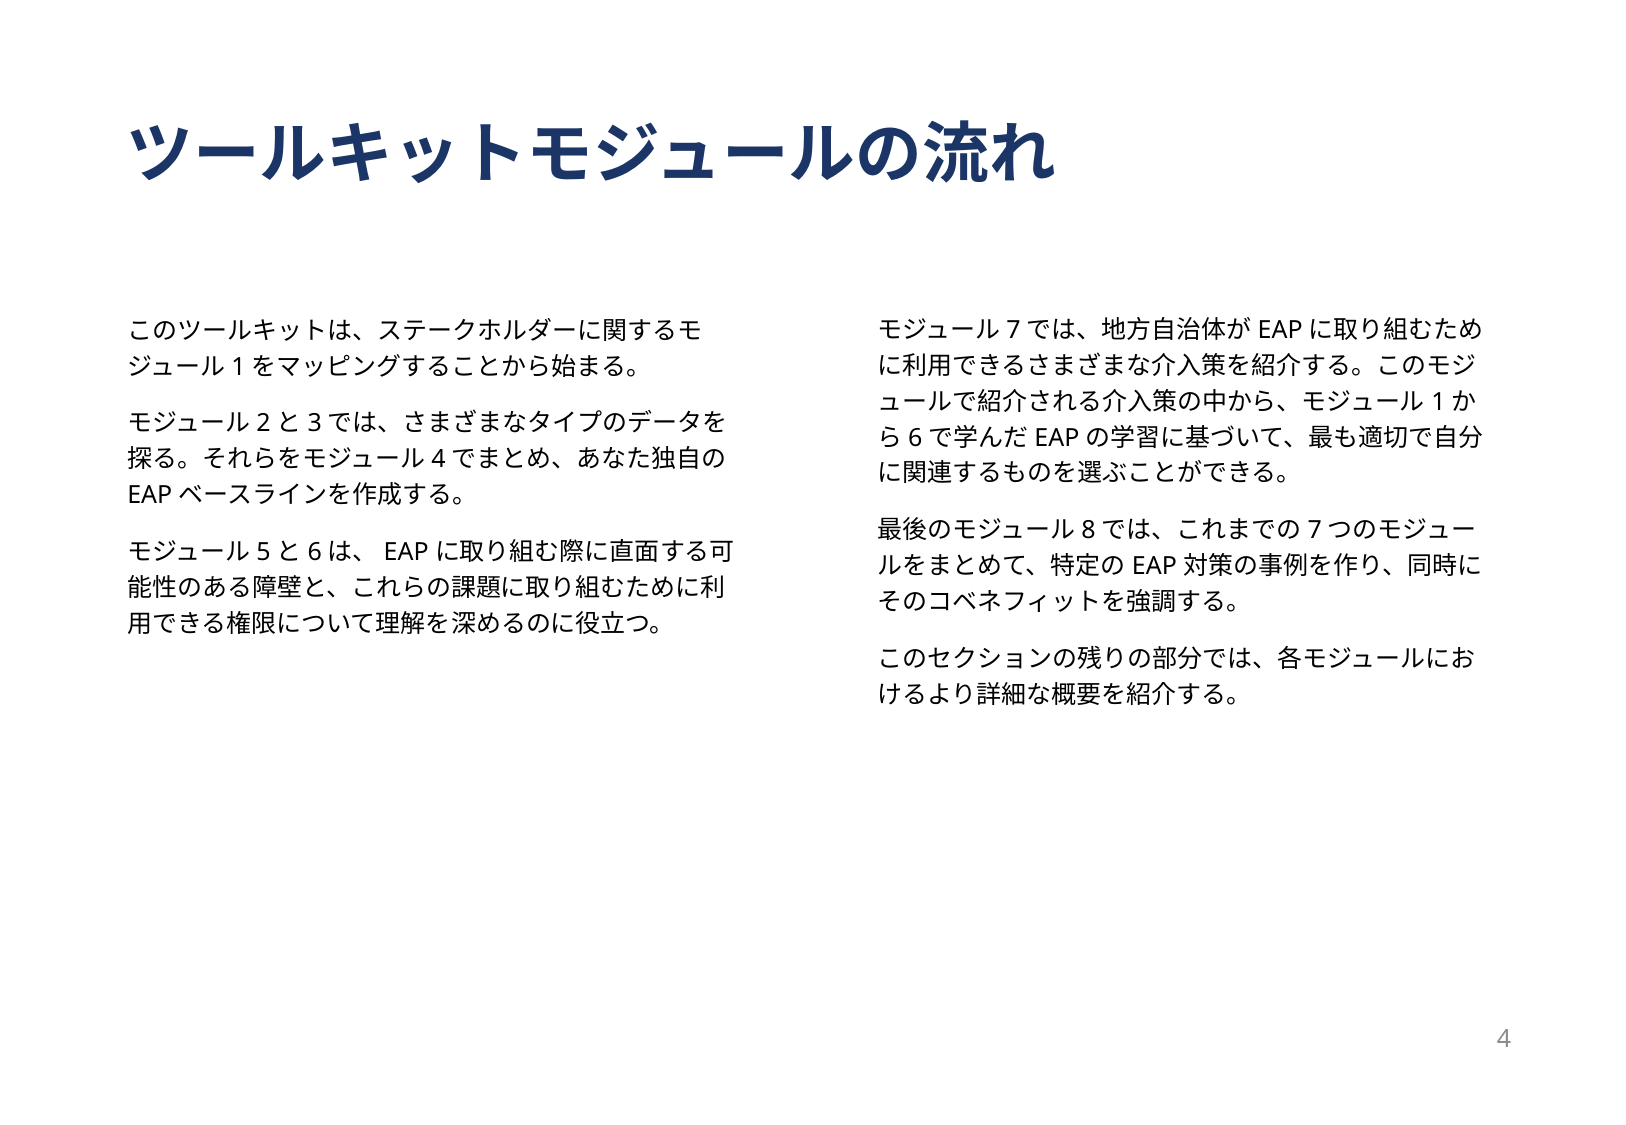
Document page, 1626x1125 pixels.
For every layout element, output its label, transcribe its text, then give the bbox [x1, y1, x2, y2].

list モジュール7では、地方自治体がEAPに取り組むために利用できるさまざまな介入策を紹介する。このモジュールで紹介される介入策の中から、モジュール1から6で学んだEAPの学習に基づいて、最も適切で自分に関連するものを選ぶことができる。 最後のモジュール8では、これまでの7つのモジュールをまとめて、特定のEAP対策の事例を作り、同時にそのコベネフィットを強調する。 このセクションの残りの部分では、各モジュールにおけるより詳細な概要を紹介する。 [862, 299, 1513, 1014]
title ツールキットモジュールの流れ [111, 112, 1552, 275]
list このツールキットは、ステークホルダーに関するモジュール1をマッピングすることから始まる。 モジュール2と3では、さまざまなタイプのデータを探る。それらをモジュール4でまとめ、あなた独自のEAPベースラインを作成する。 モジュール5と6は、EAPに取り組む際に直面する可能性のある障壁と、これらの課題に取り組むために利用できる権限について理解を深めるのに役立つ。 [112, 300, 763, 1014]
slide_number 4 [1437, 1014, 1527, 1075]
